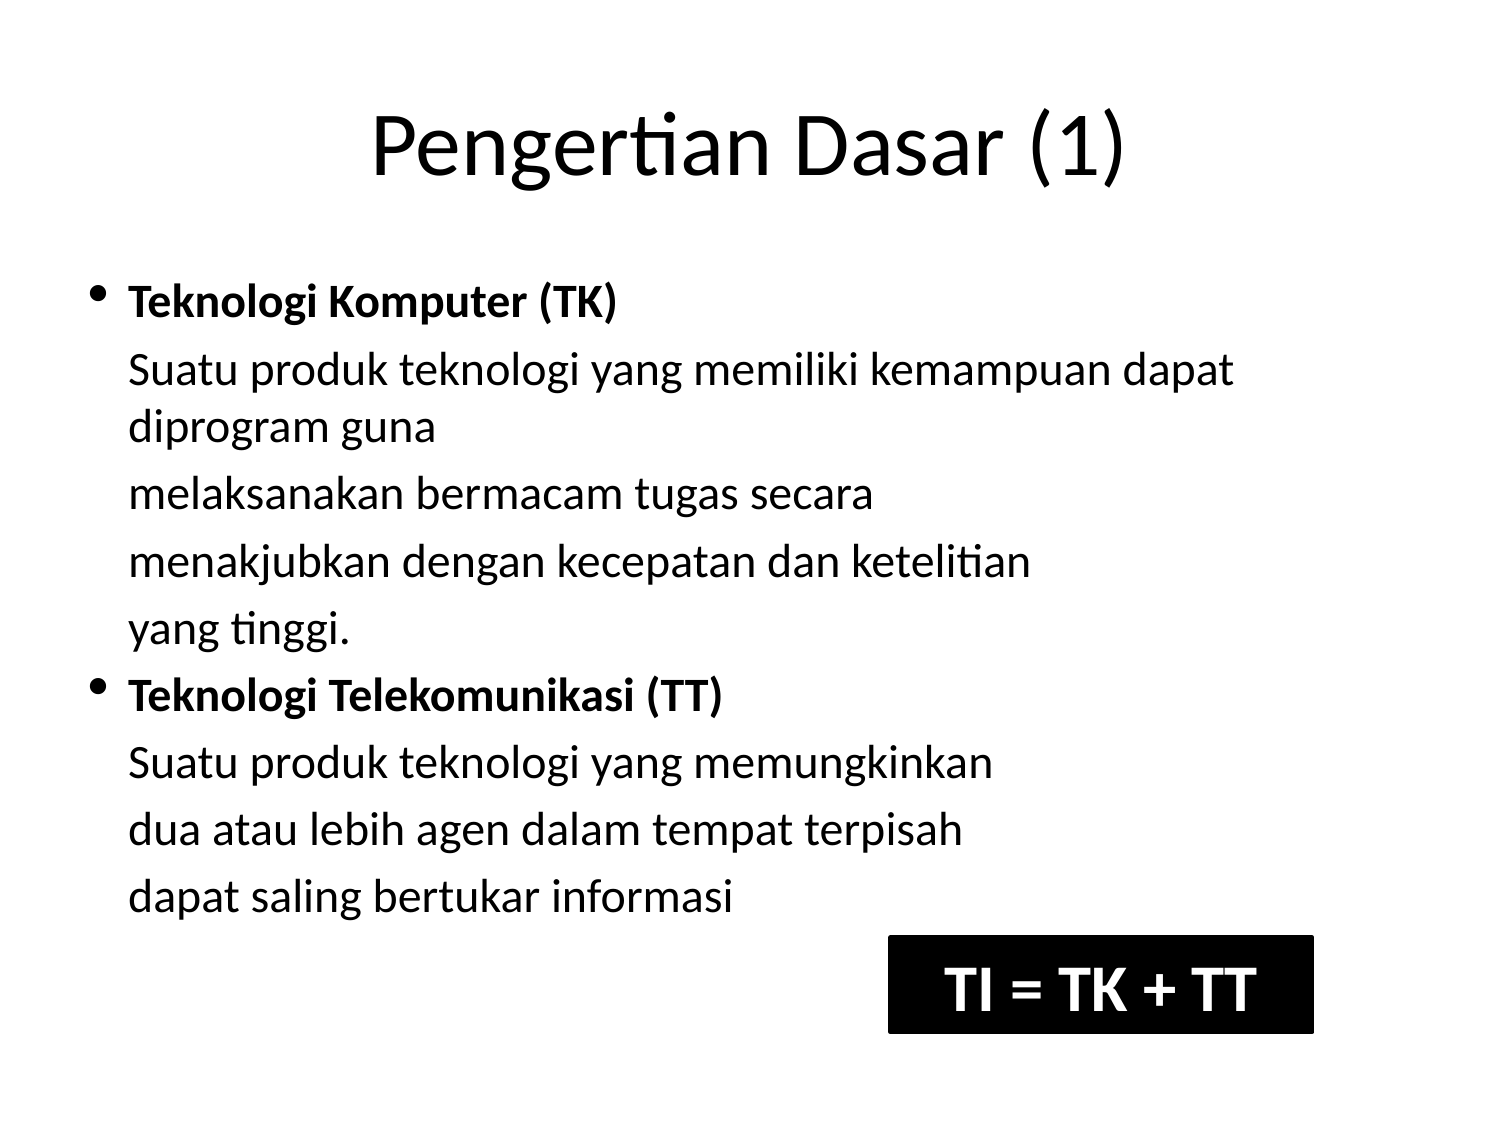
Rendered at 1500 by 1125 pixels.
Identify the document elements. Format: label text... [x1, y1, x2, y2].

list Teknologi Komputer (TK) Suatu produk teknologi yang memiliki kemampuan dapat diprogram guna melaksanakan bermacam tugas secara menakjubkan dengan kecepatan dan ketelitian yang tinggi. Teknologi Telekomunikasi (TT) Suatu produk teknologi yang memungkinkan dua atau lebih agen dalam tempat terpisah dapat saling bertukar informasi [75, 262, 1425, 1005]
text_box TI = TK + TT [888, 935, 1314, 1034]
title Pengertian Dasar (1) [75, 45, 1425, 233]
